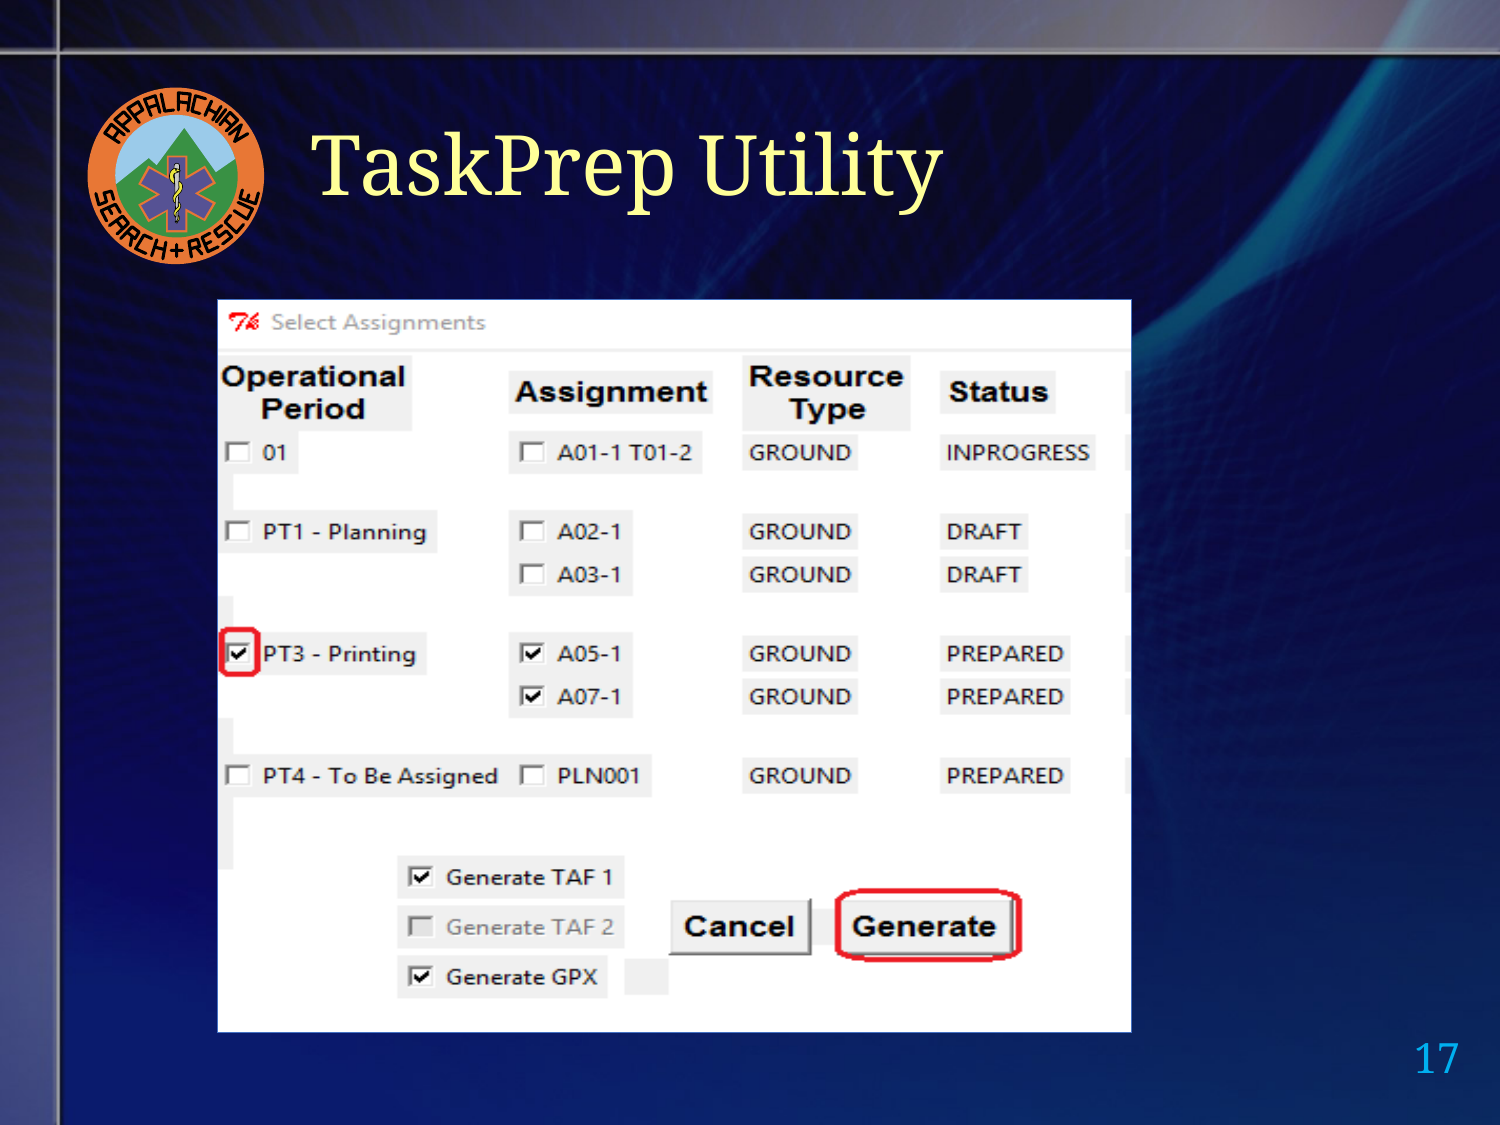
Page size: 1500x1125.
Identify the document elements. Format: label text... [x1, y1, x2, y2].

title TaskPrep Utility [295, 59, 1444, 278]
picture [0, 0, 1500, 1125]
